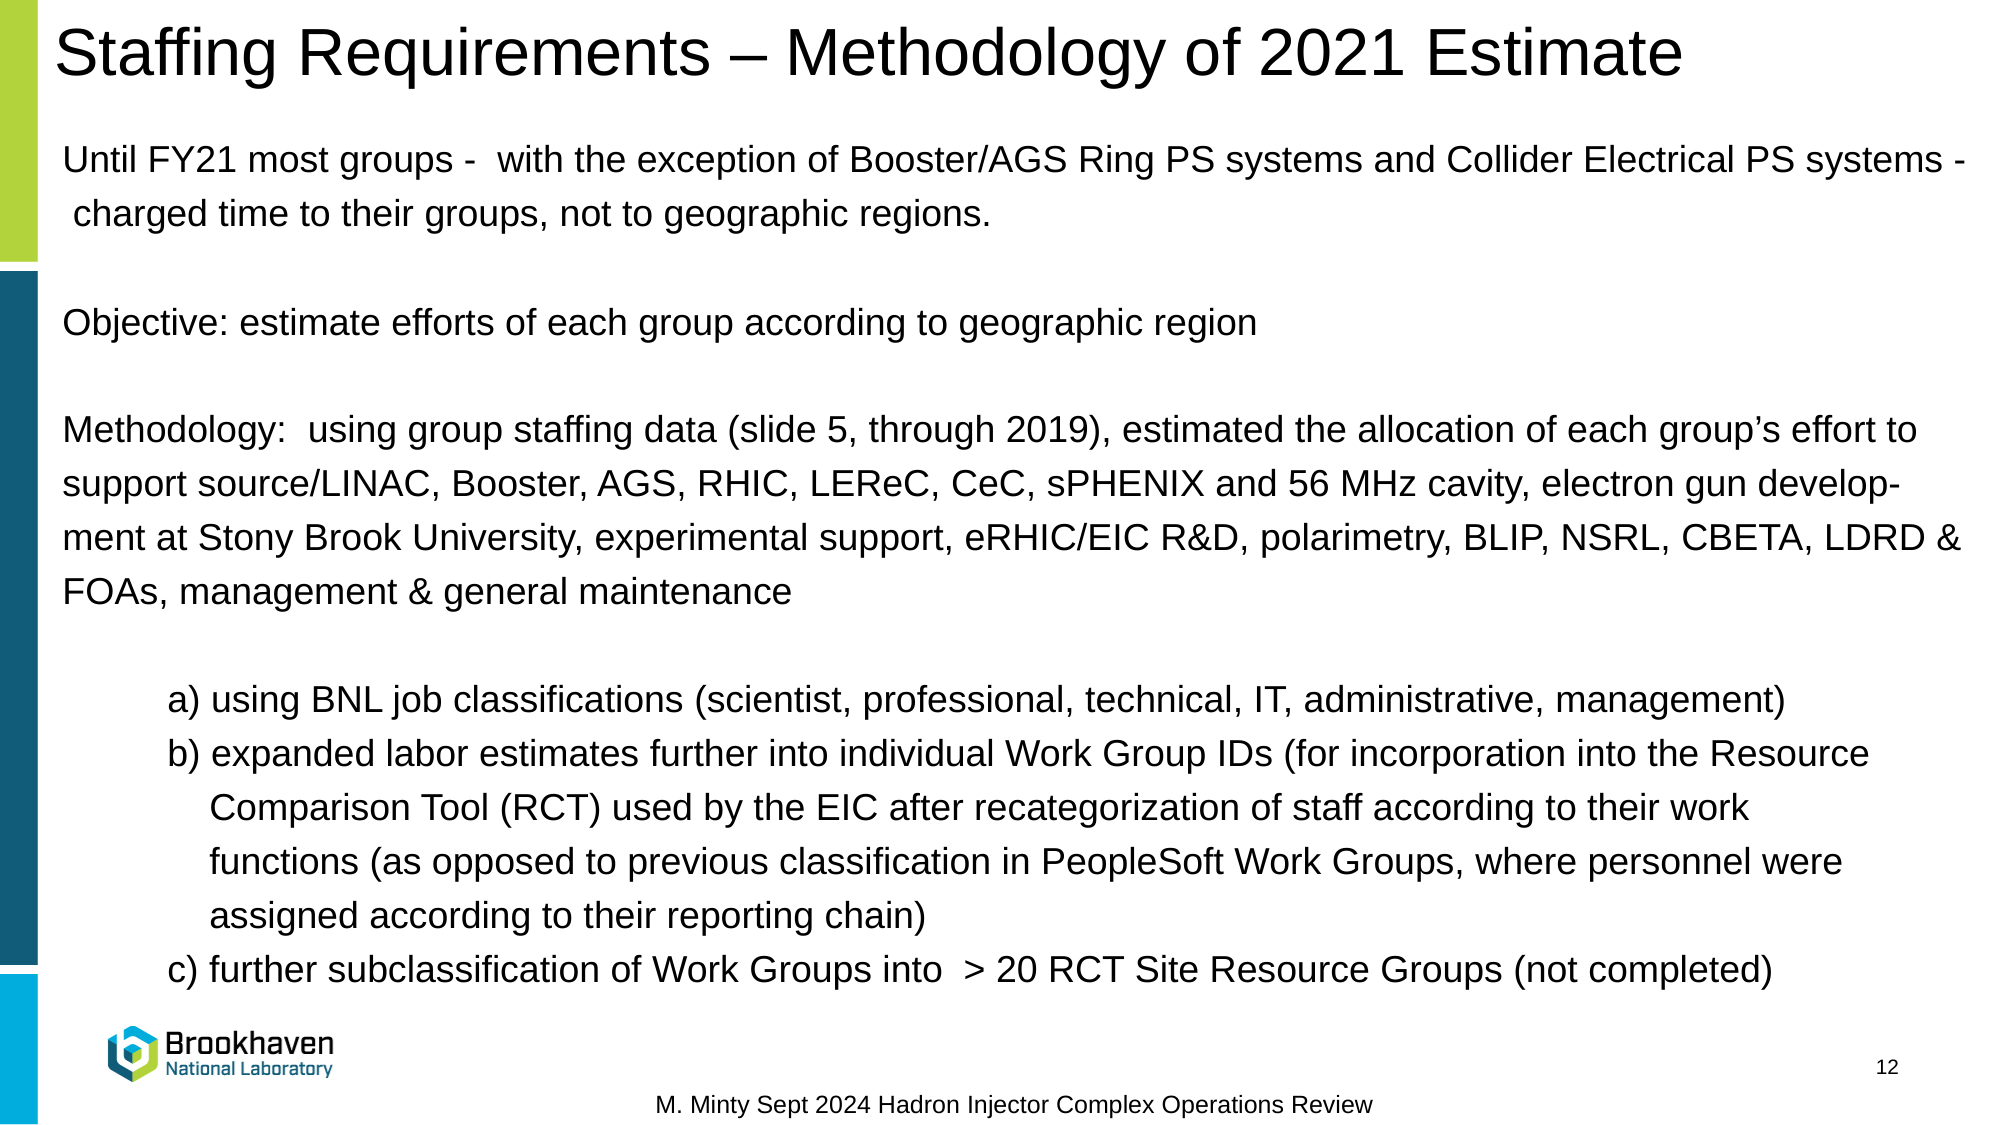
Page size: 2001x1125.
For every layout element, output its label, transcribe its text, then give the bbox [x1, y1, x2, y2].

picture [0, 0, 2001, 1125]
slide_number 12 [1835, 1036, 1907, 1084]
text_box M. Minty Sept 2024 Hadron Injector Complex Operations Review [47, 1084, 1990, 1125]
text_box Until FY21 most groups - with the exception of Booster/AGS Ring PS systems and Collider Electrical PS systems - charged time to their groups, not to geographic regions. Objective: estimate efforts of each group according to geographic region Methodology: using group staffing data (slide 5, through 2019), estimated the allocation of each group’s effort to support source/LINAC, Booster, AGS, RHIC, LEReC, CeC, sPHENIX and 56 MHz cavity, electron gun develop-ment at Stony Brook University, experimental support, eRHIC/EIC R&D, polarimetry, BLIP, NSRL, CBETA, LDRD & FOAs, management & general maintenance a) using BNL job classifications (scientist, professional, technical, IT, administrative, management) b) expanded labor estimates further into individual Work Group IDs (for incorporation into the Resource Comparison Tool (RCT) used by the EIC after recategorization of staff according to their work functions (as opposed to previous classification in PeopleSoft Work Groups, where personnel were assigned according to their reporting chain) c) further subclassification of Work Groups into > 20 RCT Site Resource Groups (not completed) [47, 119, 1990, 776]
text_box Staffing Requirements – Methodology of 2021 Estimate [39, 1, 1999, 120]
